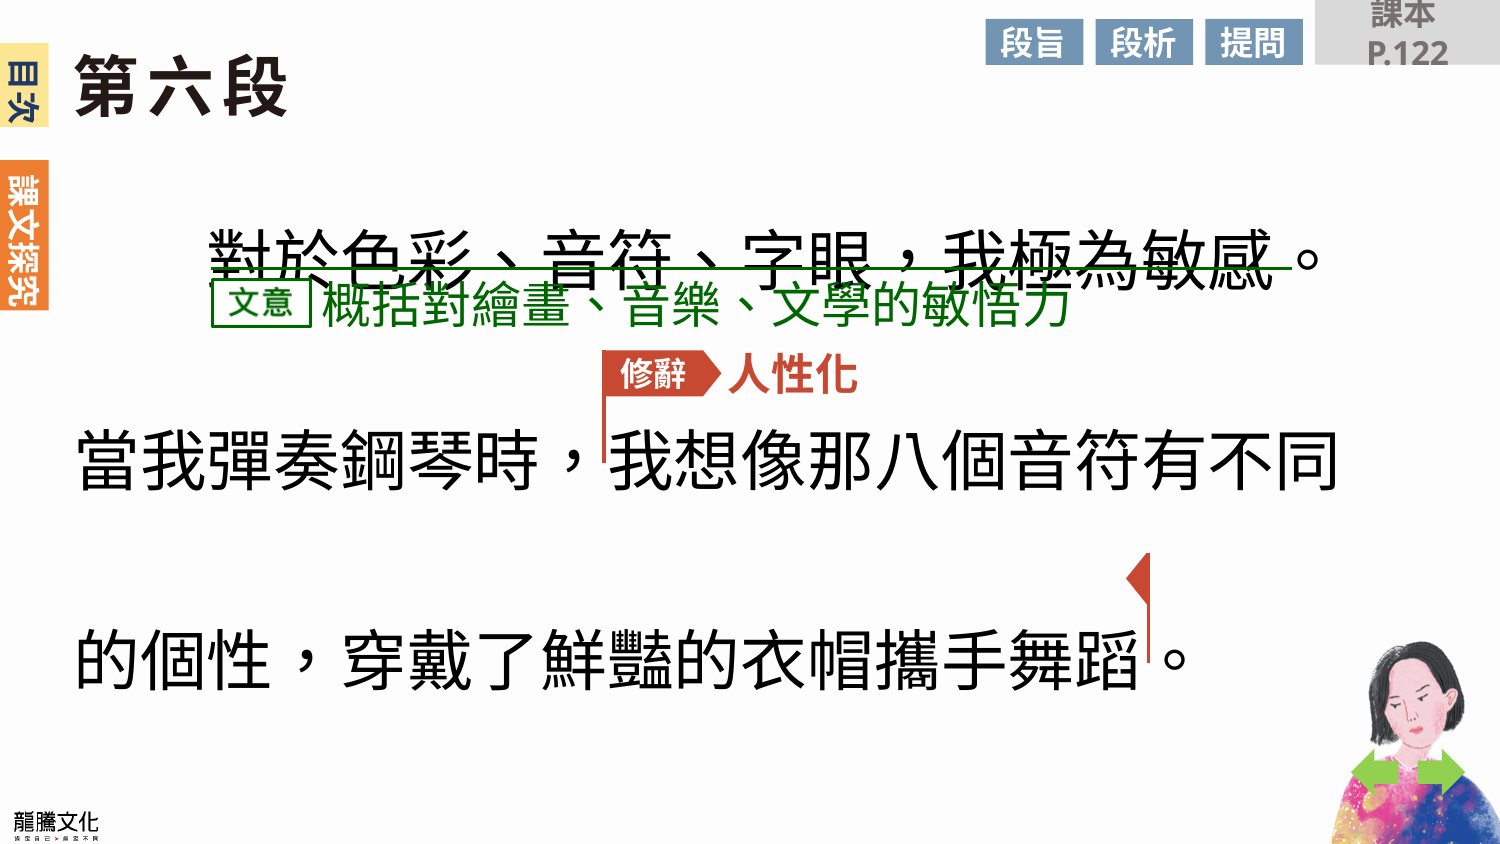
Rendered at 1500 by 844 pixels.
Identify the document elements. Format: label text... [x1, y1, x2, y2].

text_box 第六段 [57, 37, 414, 133]
text_box 人性化 [727, 346, 874, 350]
text_box 對於色彩、音符、字眼，我極為敏感。當我彈奏鋼琴時，我想像那八個音符有不同的個性，穿戴了鮮豔的衣帽攜手舞蹈。 [58, 91, 1419, 707]
picture [14, 811, 98, 841]
text_box 段旨 [985, 18, 1084, 65]
text_box [1349, 746, 1400, 799]
picture [1329, 641, 1500, 844]
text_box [603, 350, 1149, 663]
picture [211, 278, 312, 328]
text_box 課本P.122 [1314, 0, 1500, 66]
text_box 概括對繪畫、音樂、文學的敏悟力 [307, 269, 1096, 341]
text_box [1416, 746, 1467, 799]
text_box 提問 [1205, 18, 1303, 65]
text_box 段析 [1095, 19, 1194, 65]
